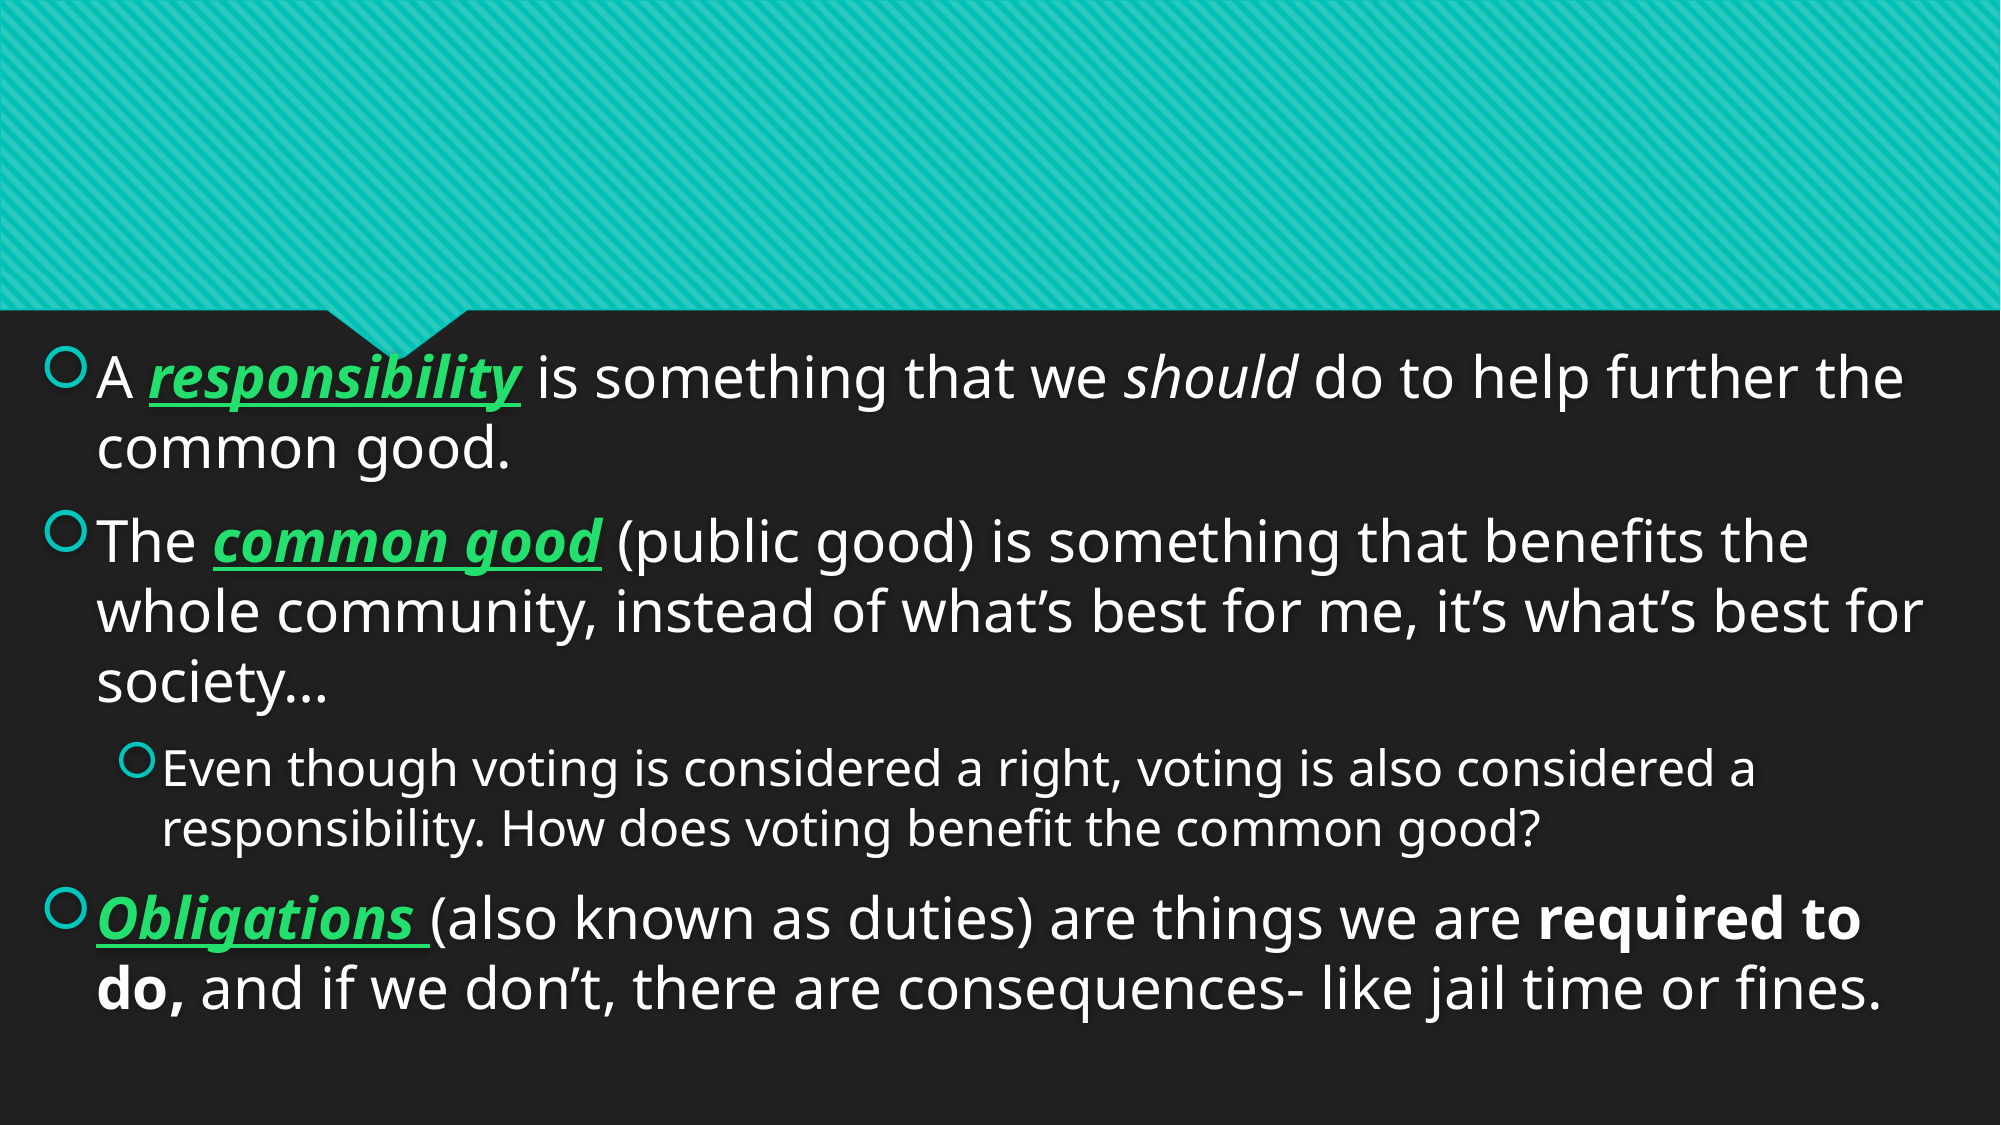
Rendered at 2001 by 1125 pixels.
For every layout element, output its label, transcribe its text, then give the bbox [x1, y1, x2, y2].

list A responsibility is something that we should do to help further the common good. The common good (public good) is something that benefits the whole community, instead of what’s best for me, it’s what’s best for society… Even though voting is considered a right, voting is also considered a responsibility. How does voting benefit the common good? Obligations (also known as duties) are things we are required to do, and if we don’t, there are consequences- like jail time or fines. [24, 473, 1975, 1071]
